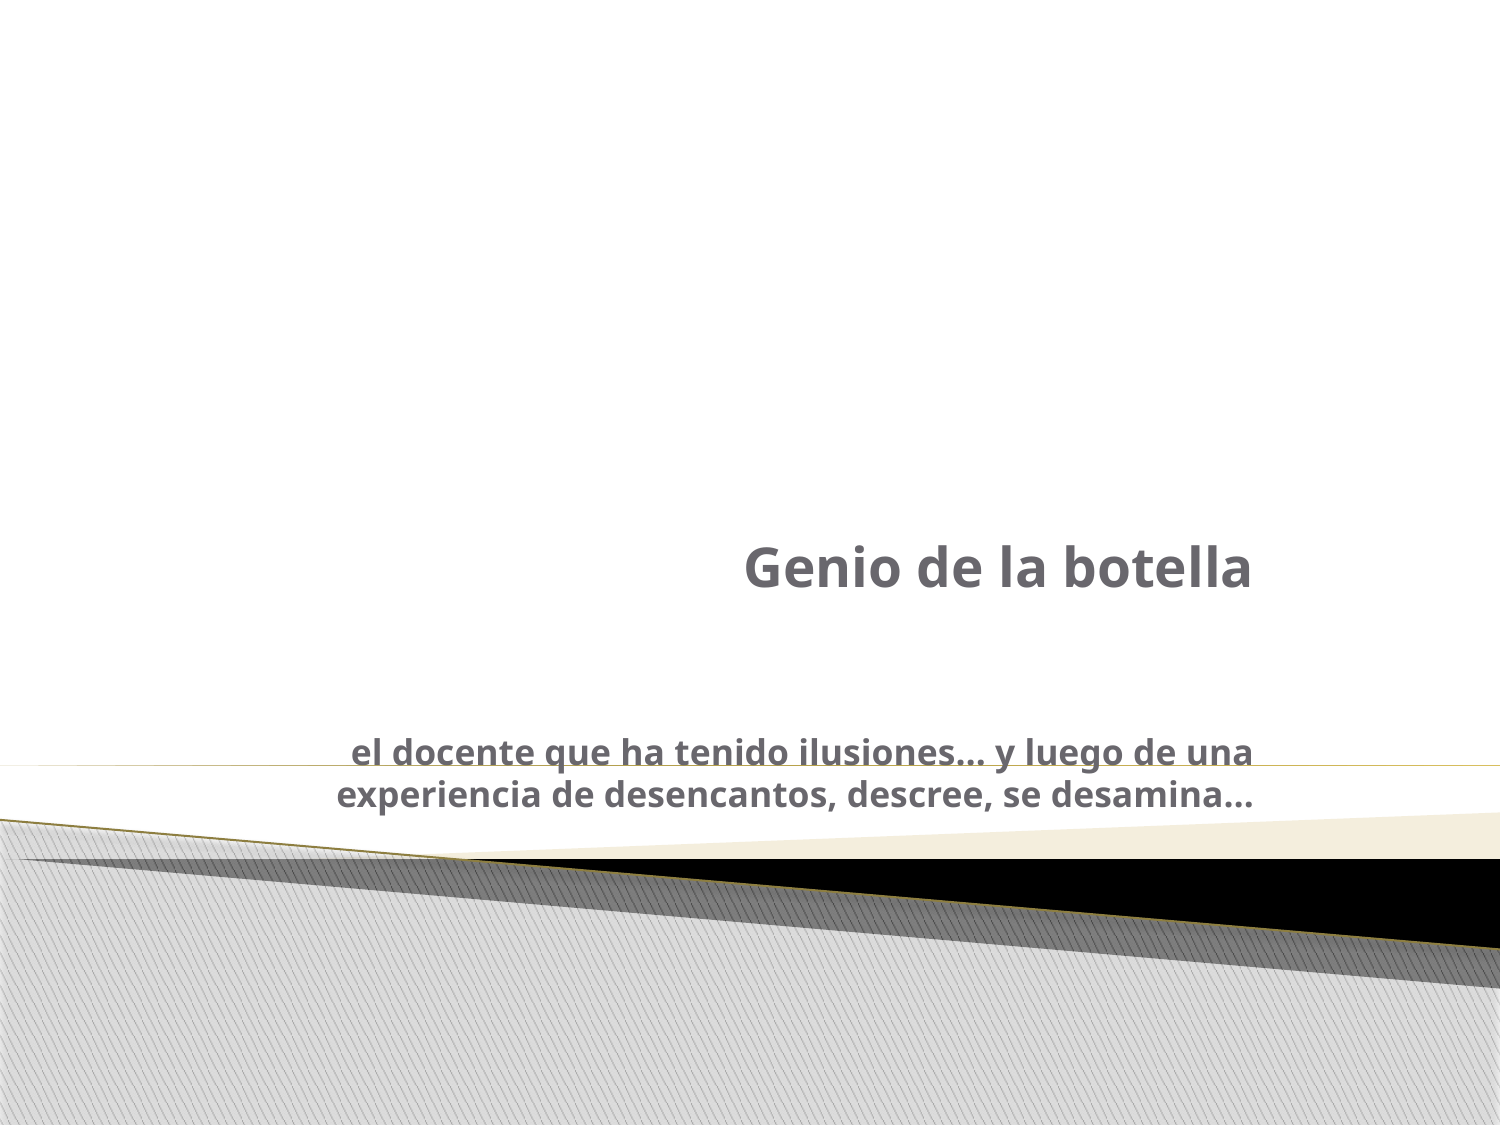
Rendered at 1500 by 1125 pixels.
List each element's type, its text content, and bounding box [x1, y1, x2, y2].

title Genio de la botella el docente que ha tenido ilusiones… y luego de una experiencia de desencantos, descree, se desamina… [253, 522, 1270, 823]
picture [5, 859, 1500, 989]
